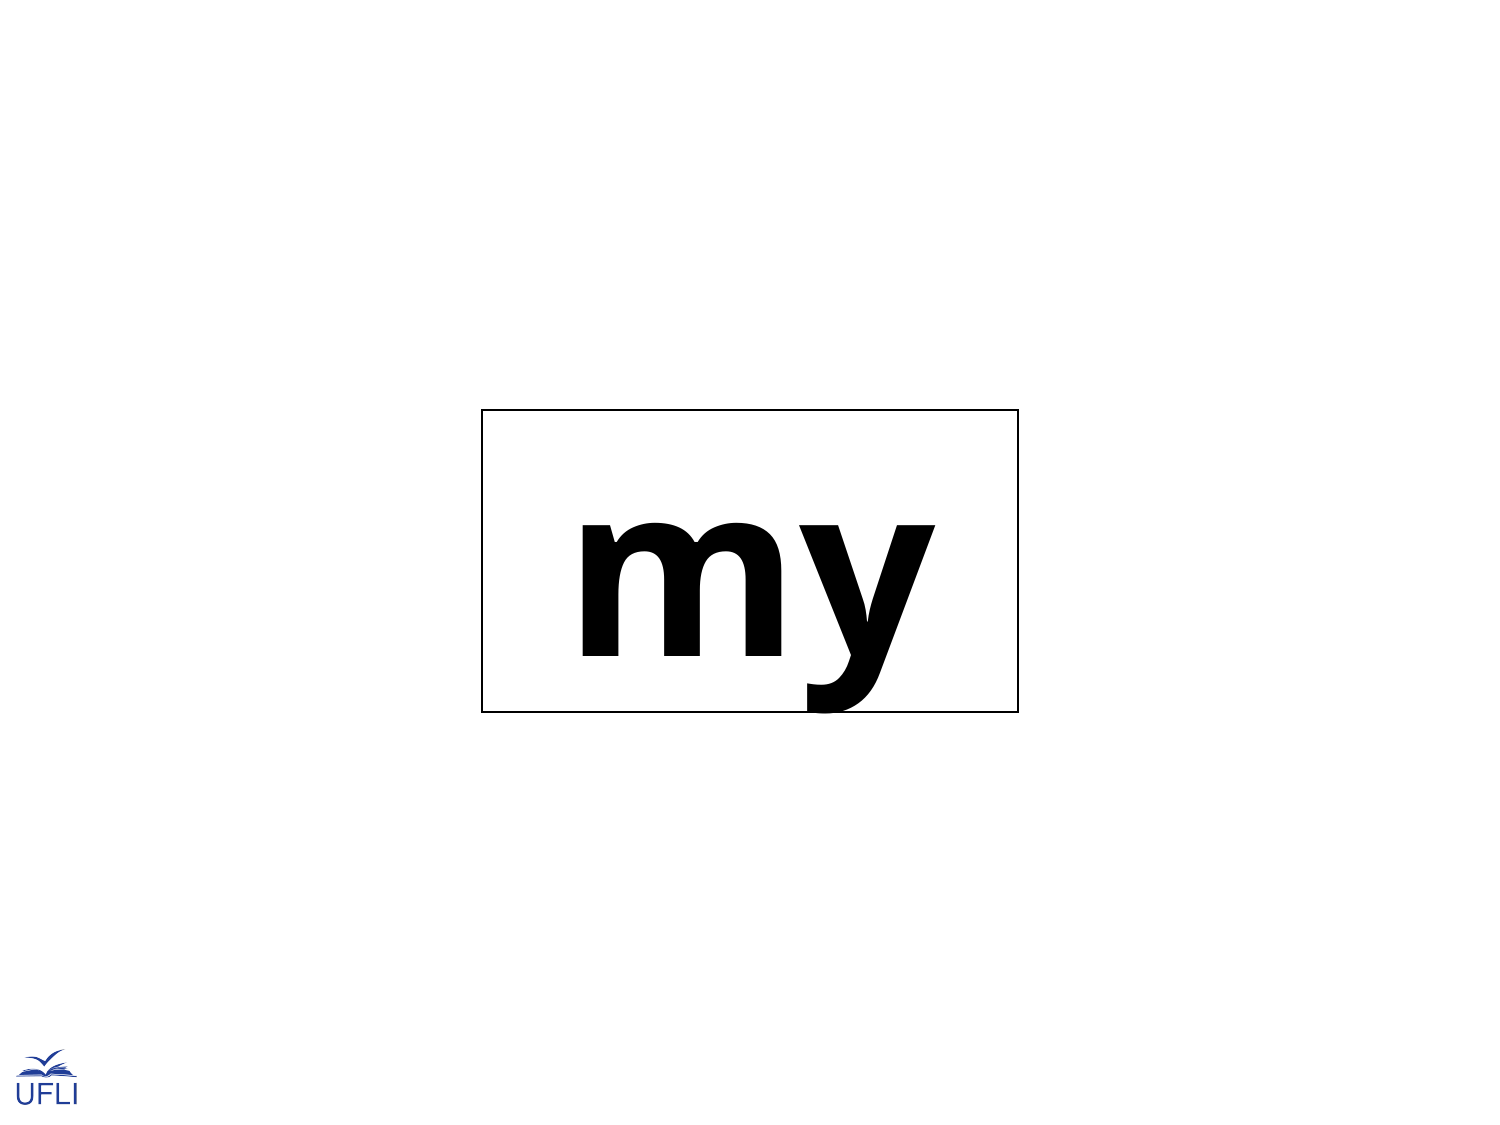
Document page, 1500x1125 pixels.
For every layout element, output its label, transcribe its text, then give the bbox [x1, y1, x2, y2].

text_box my [481, 409, 1019, 713]
picture [12, 1047, 81, 1108]
